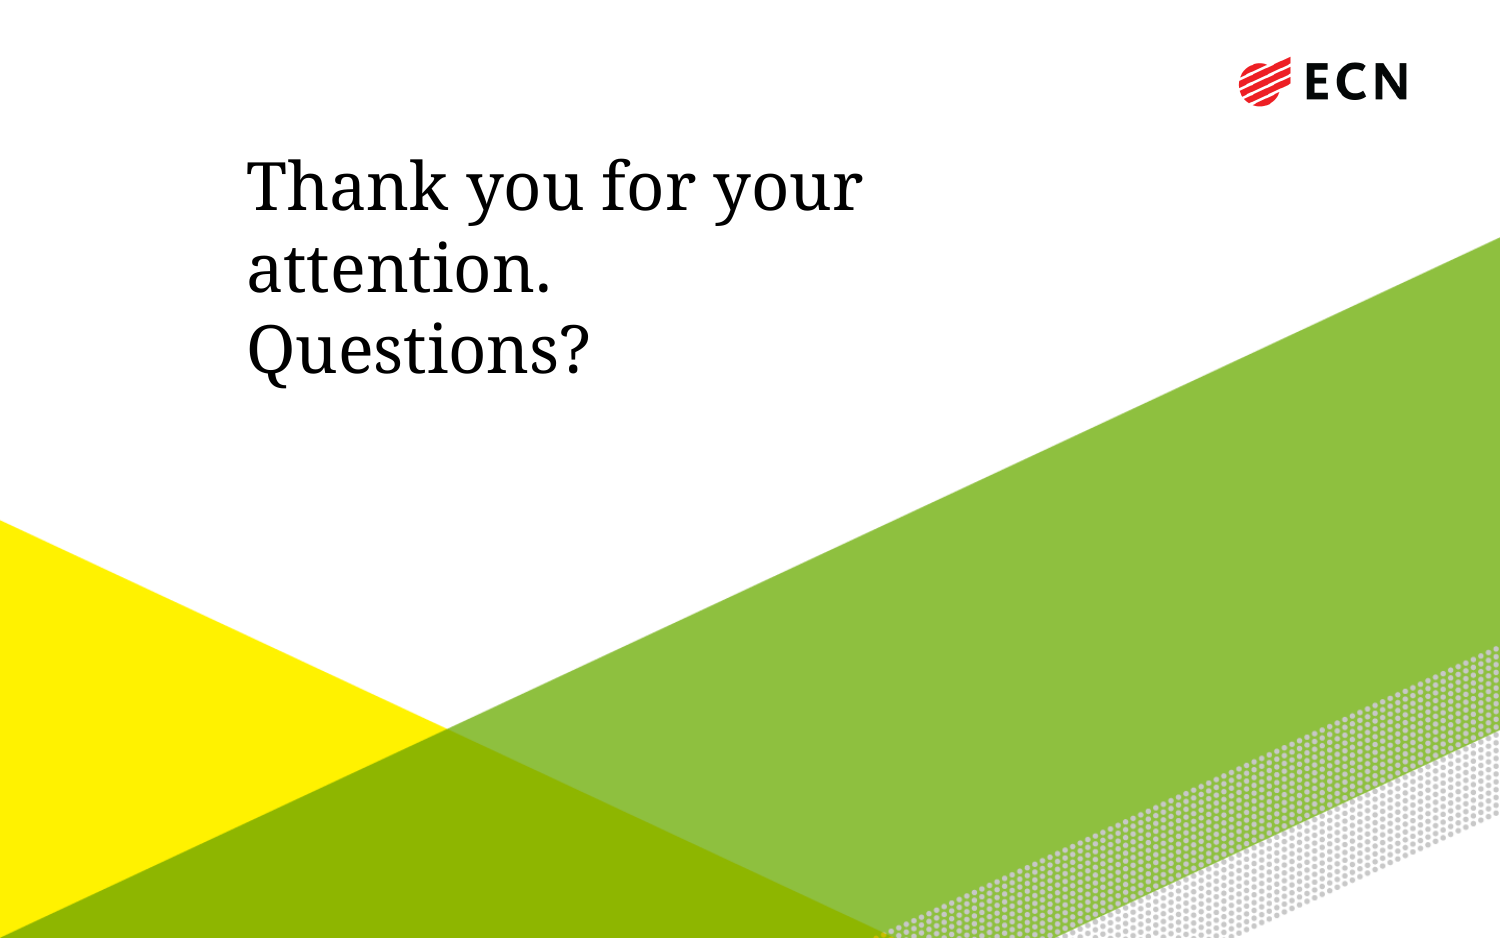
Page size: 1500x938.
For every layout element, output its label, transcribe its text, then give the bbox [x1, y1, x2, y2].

title Thank you for your attention. Questions? [246, 132, 1143, 387]
picture [1237, 55, 1472, 133]
picture [0, 234, 1500, 938]
